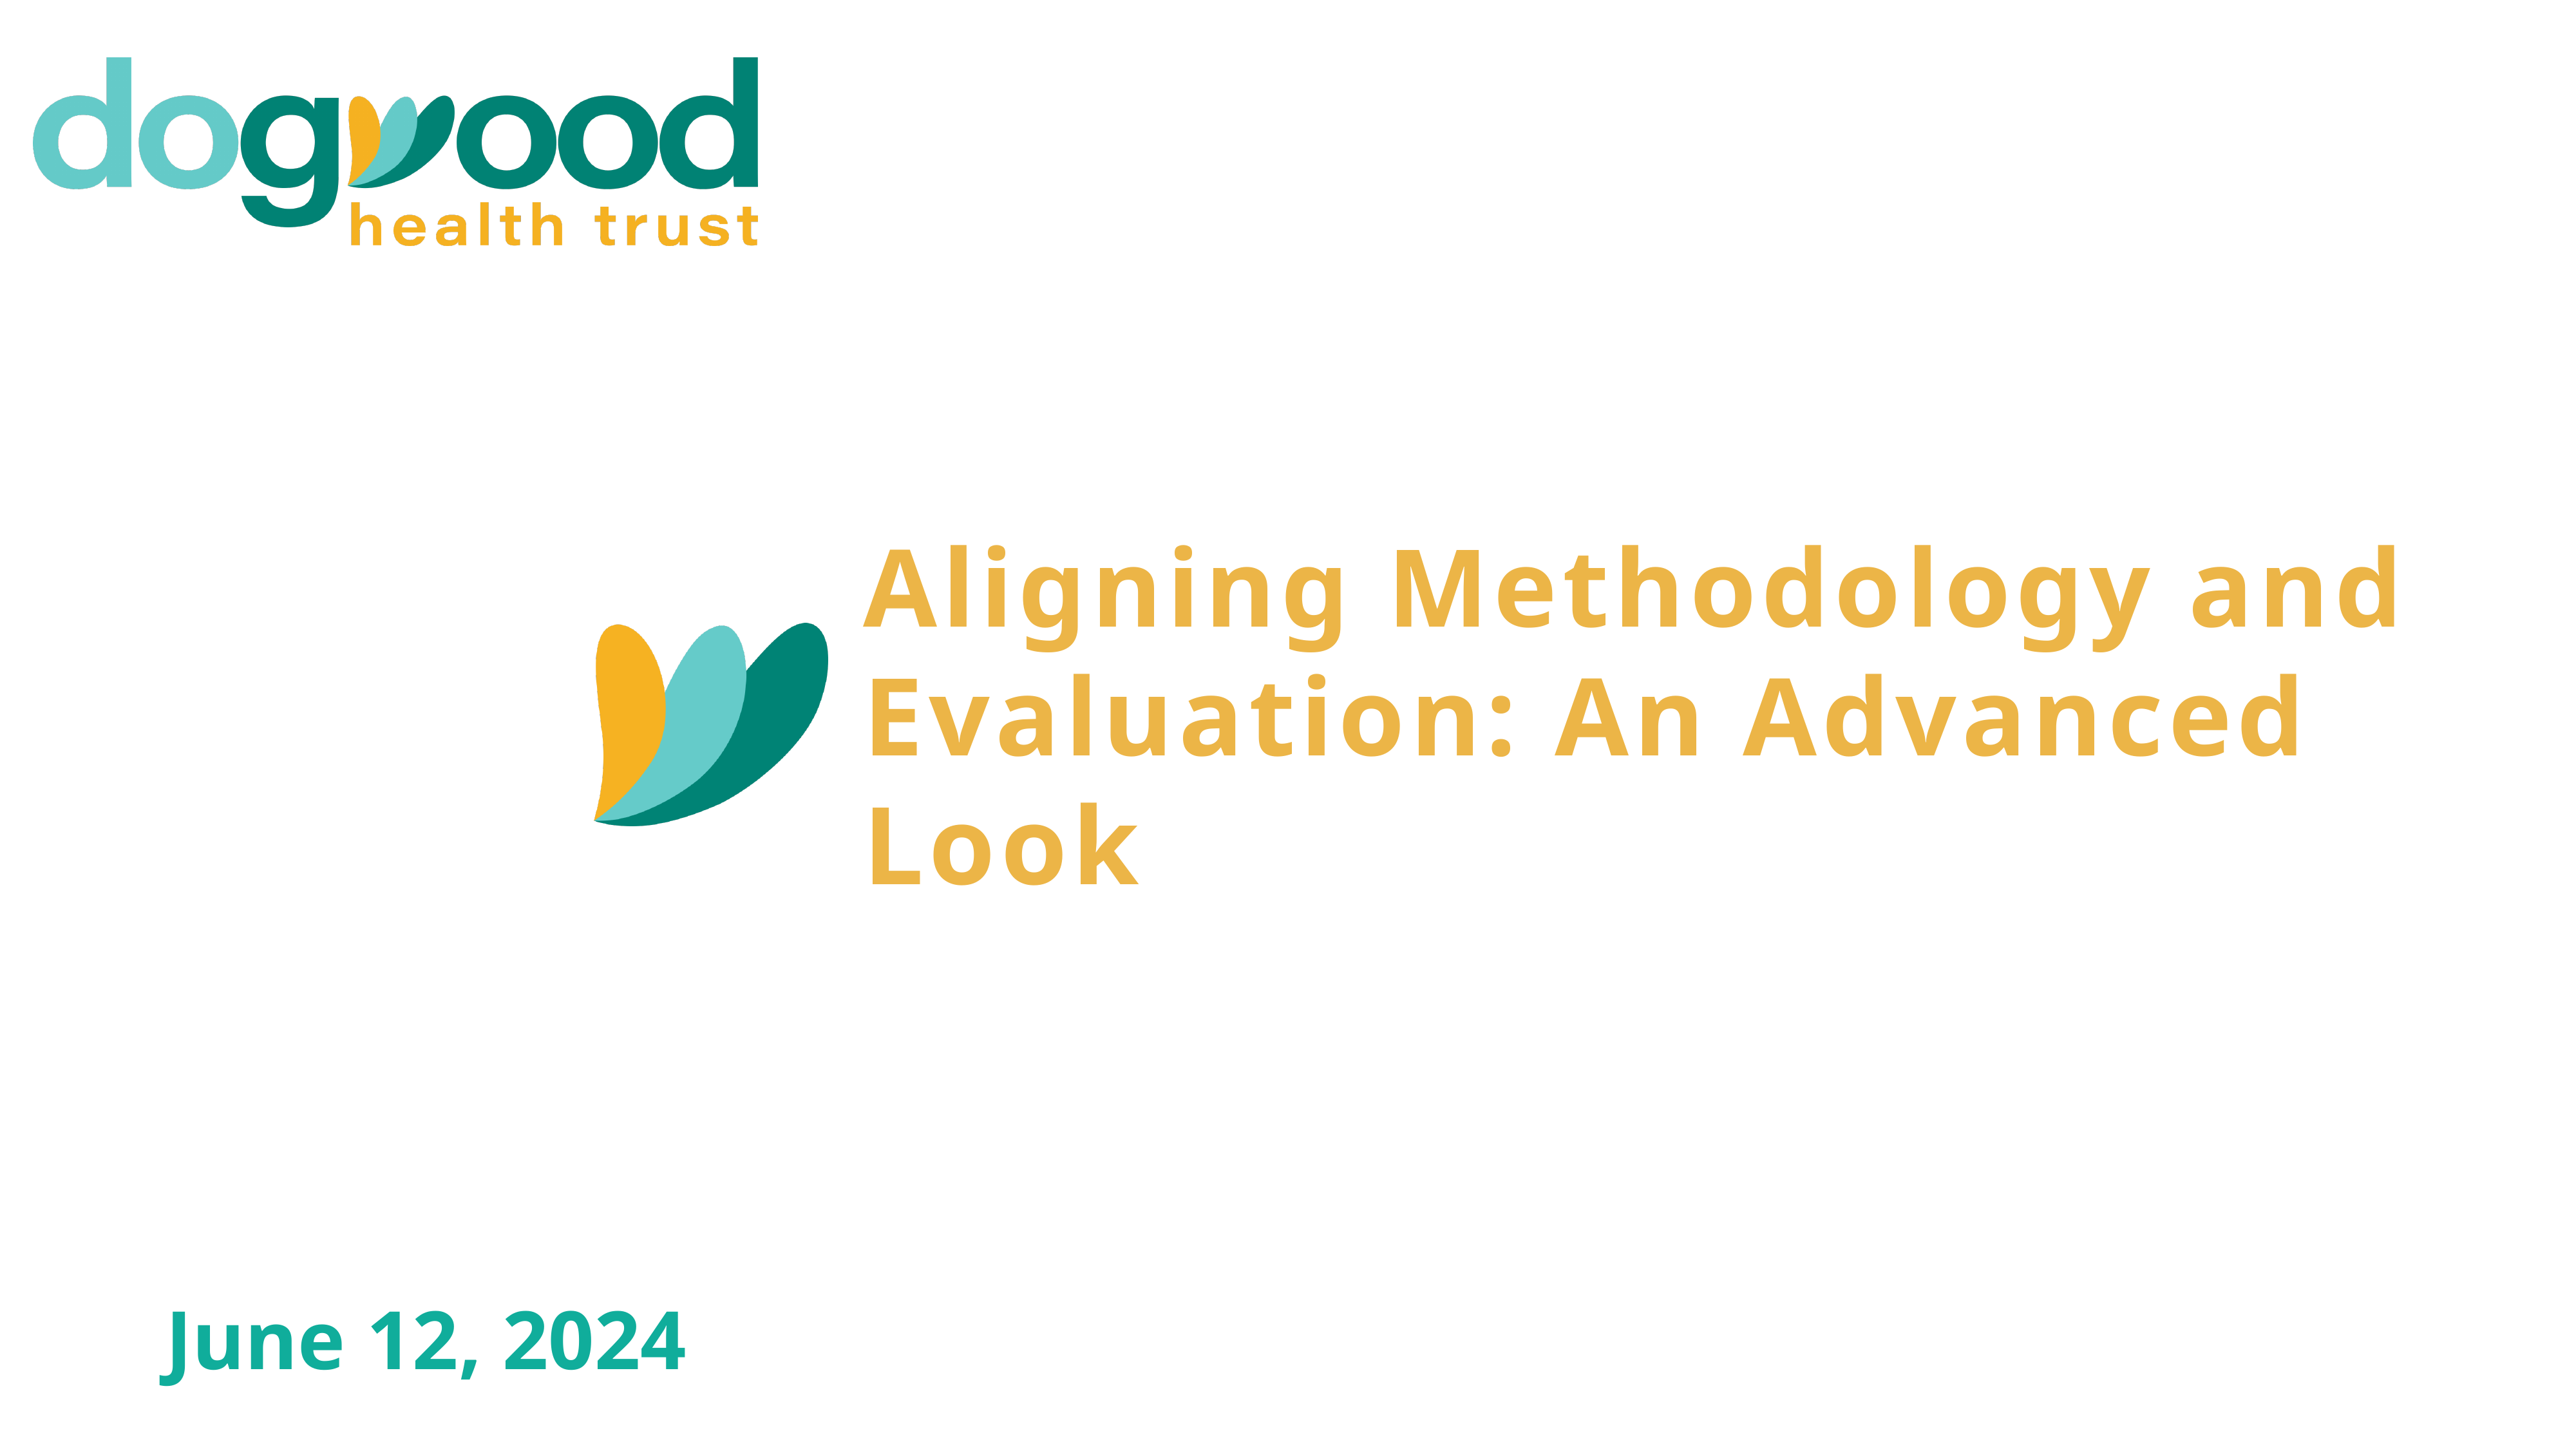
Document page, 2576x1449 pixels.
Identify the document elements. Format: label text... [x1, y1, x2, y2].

picture [593, 623, 828, 826]
picture [33, 57, 758, 247]
text_box June 12, 2024 [160, 1283, 693, 1391]
text_box Aligning Methodology and Evaluation: An Advanced Look [858, 514, 2576, 912]
